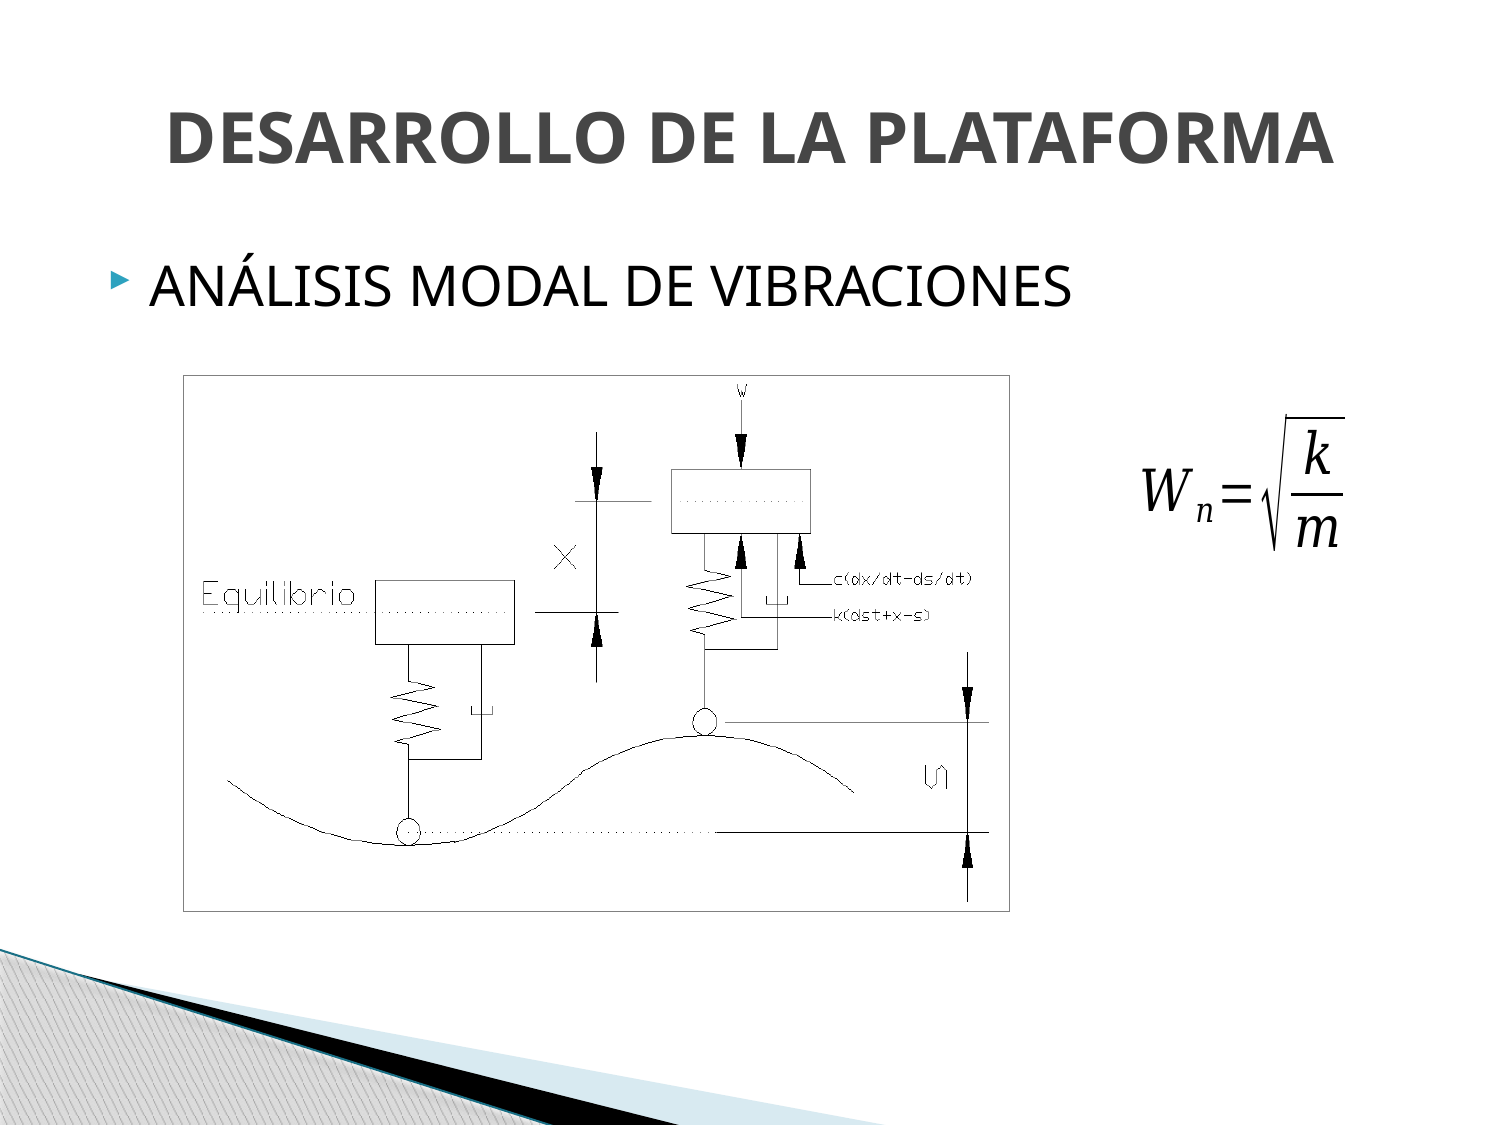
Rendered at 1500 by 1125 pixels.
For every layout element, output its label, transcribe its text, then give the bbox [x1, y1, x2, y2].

picture [182, 375, 1011, 912]
title DESARROLLO DE LA PLATAFORMA [75, 54, 1425, 216]
list ANÁLISIS MODAL DE VIBRACIONES [75, 243, 1425, 986]
